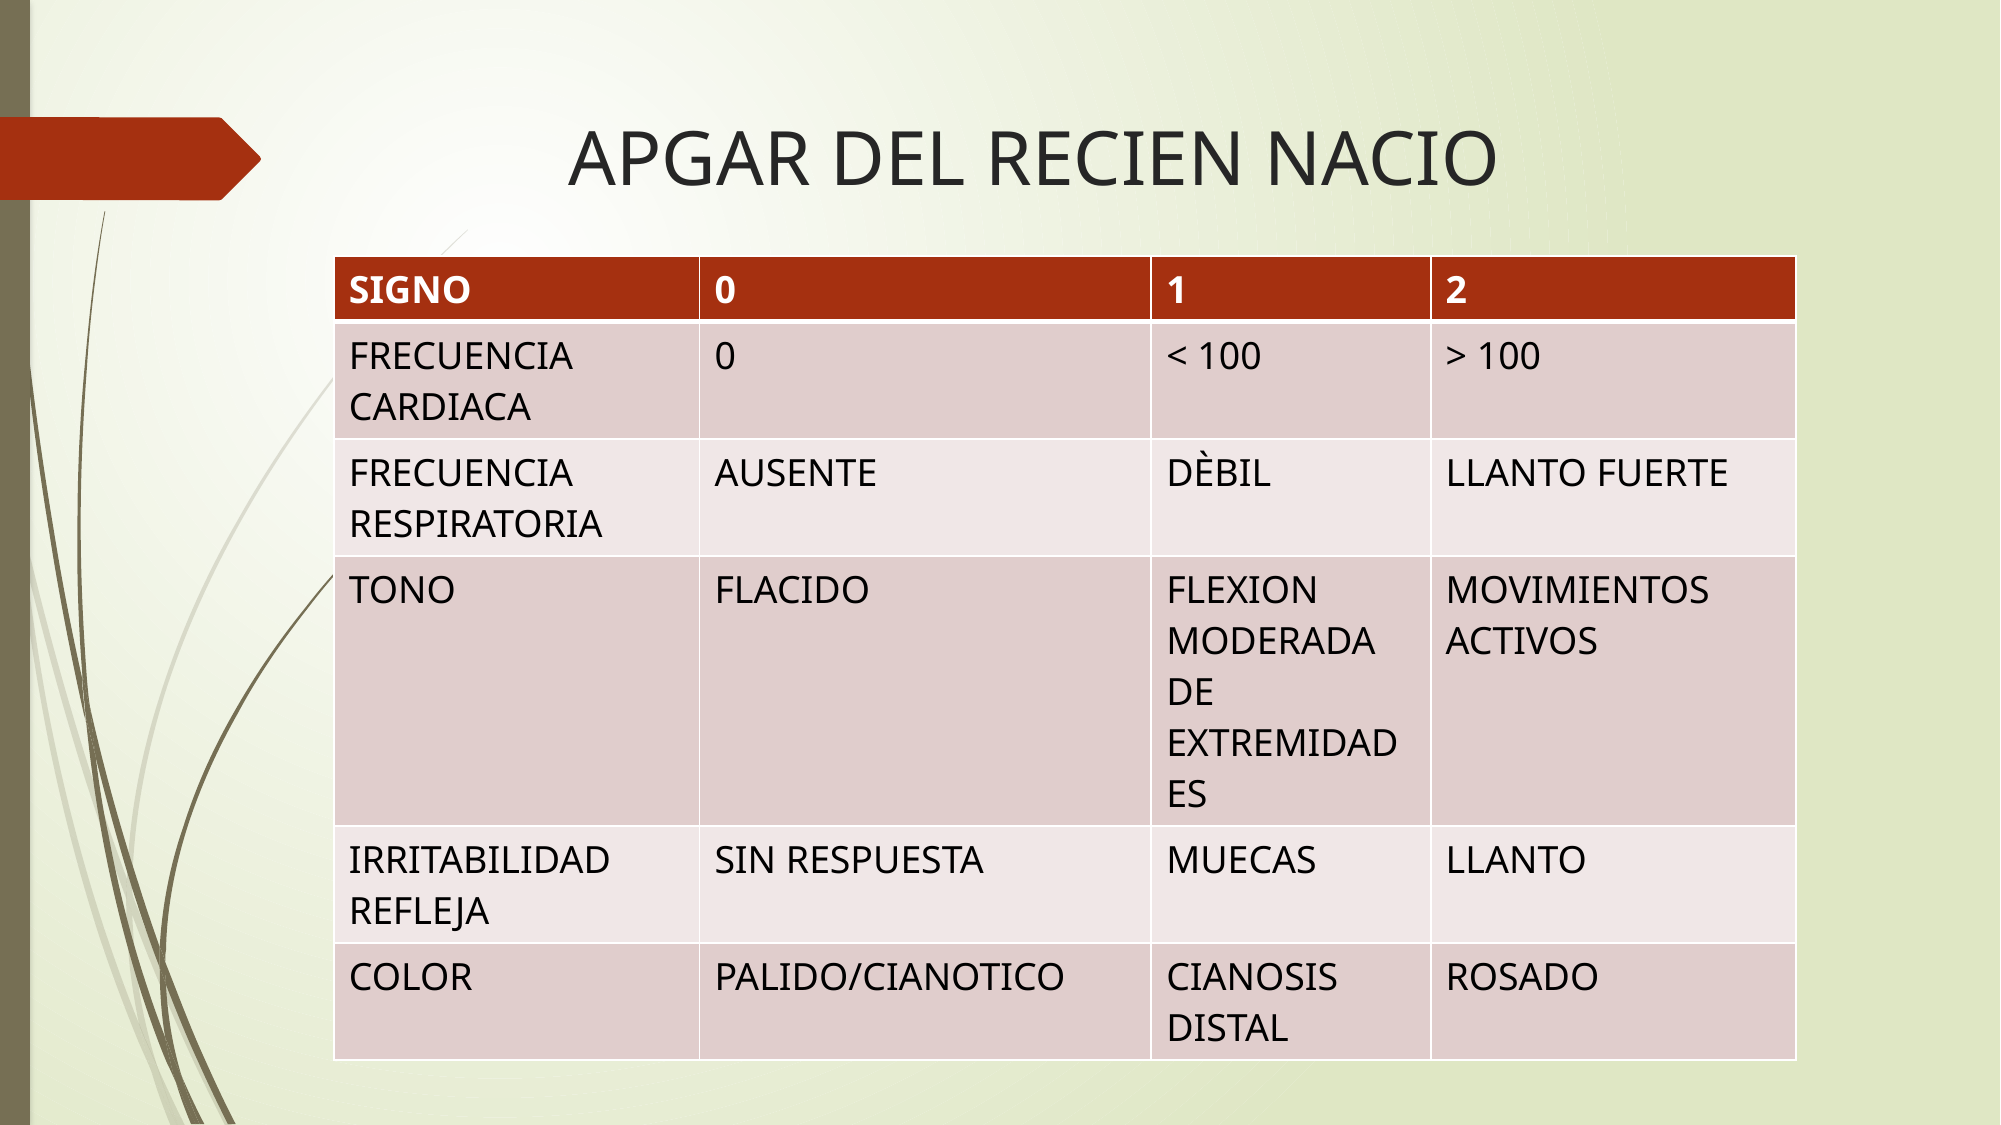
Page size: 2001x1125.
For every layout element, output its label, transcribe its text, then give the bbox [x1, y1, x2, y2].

table_cell ROSADO [1432, 944, 1795, 1059]
table_header SIGNO [335, 257, 699, 319]
table_cell < 100 [1152, 324, 1430, 438]
table_cell FLEXION MODERADA DE EXTREMIDADES [1152, 557, 1430, 825]
title APGAR DEL RECIEN NACIO [425, 102, 1644, 255]
table_cell IRRITABILIDAD REFLEJA [335, 827, 699, 942]
table_cell FRECUENCIA CARDIACA [335, 324, 699, 438]
table_cell TONO [335, 557, 699, 825]
table_cell 0 [700, 324, 1150, 438]
table_cell COLOR [335, 944, 699, 1059]
table_cell CIANOSIS DISTAL [1152, 944, 1430, 1059]
table_cell MOVIMIENTOS ACTIVOS [1432, 557, 1795, 825]
table_cell AUSENTE [700, 440, 1150, 555]
table_header 1 [1152, 257, 1430, 319]
table_cell LLANTO [1432, 827, 1795, 942]
table_cell LLANTO FUERTE [1432, 440, 1795, 555]
table_cell DÈBIL [1152, 440, 1430, 555]
table_header 2 [1432, 257, 1795, 319]
table_cell PALIDO/CIANOTICO [700, 944, 1150, 1059]
table_cell FRECUENCIA RESPIRATORIA [335, 440, 699, 555]
table_cell SIN RESPUESTA [700, 827, 1150, 942]
table_cell FLACIDO [700, 557, 1150, 825]
table_header 0 [700, 257, 1150, 319]
table_cell > 100 [1432, 324, 1795, 438]
table_cell MUECAS [1152, 827, 1430, 942]
